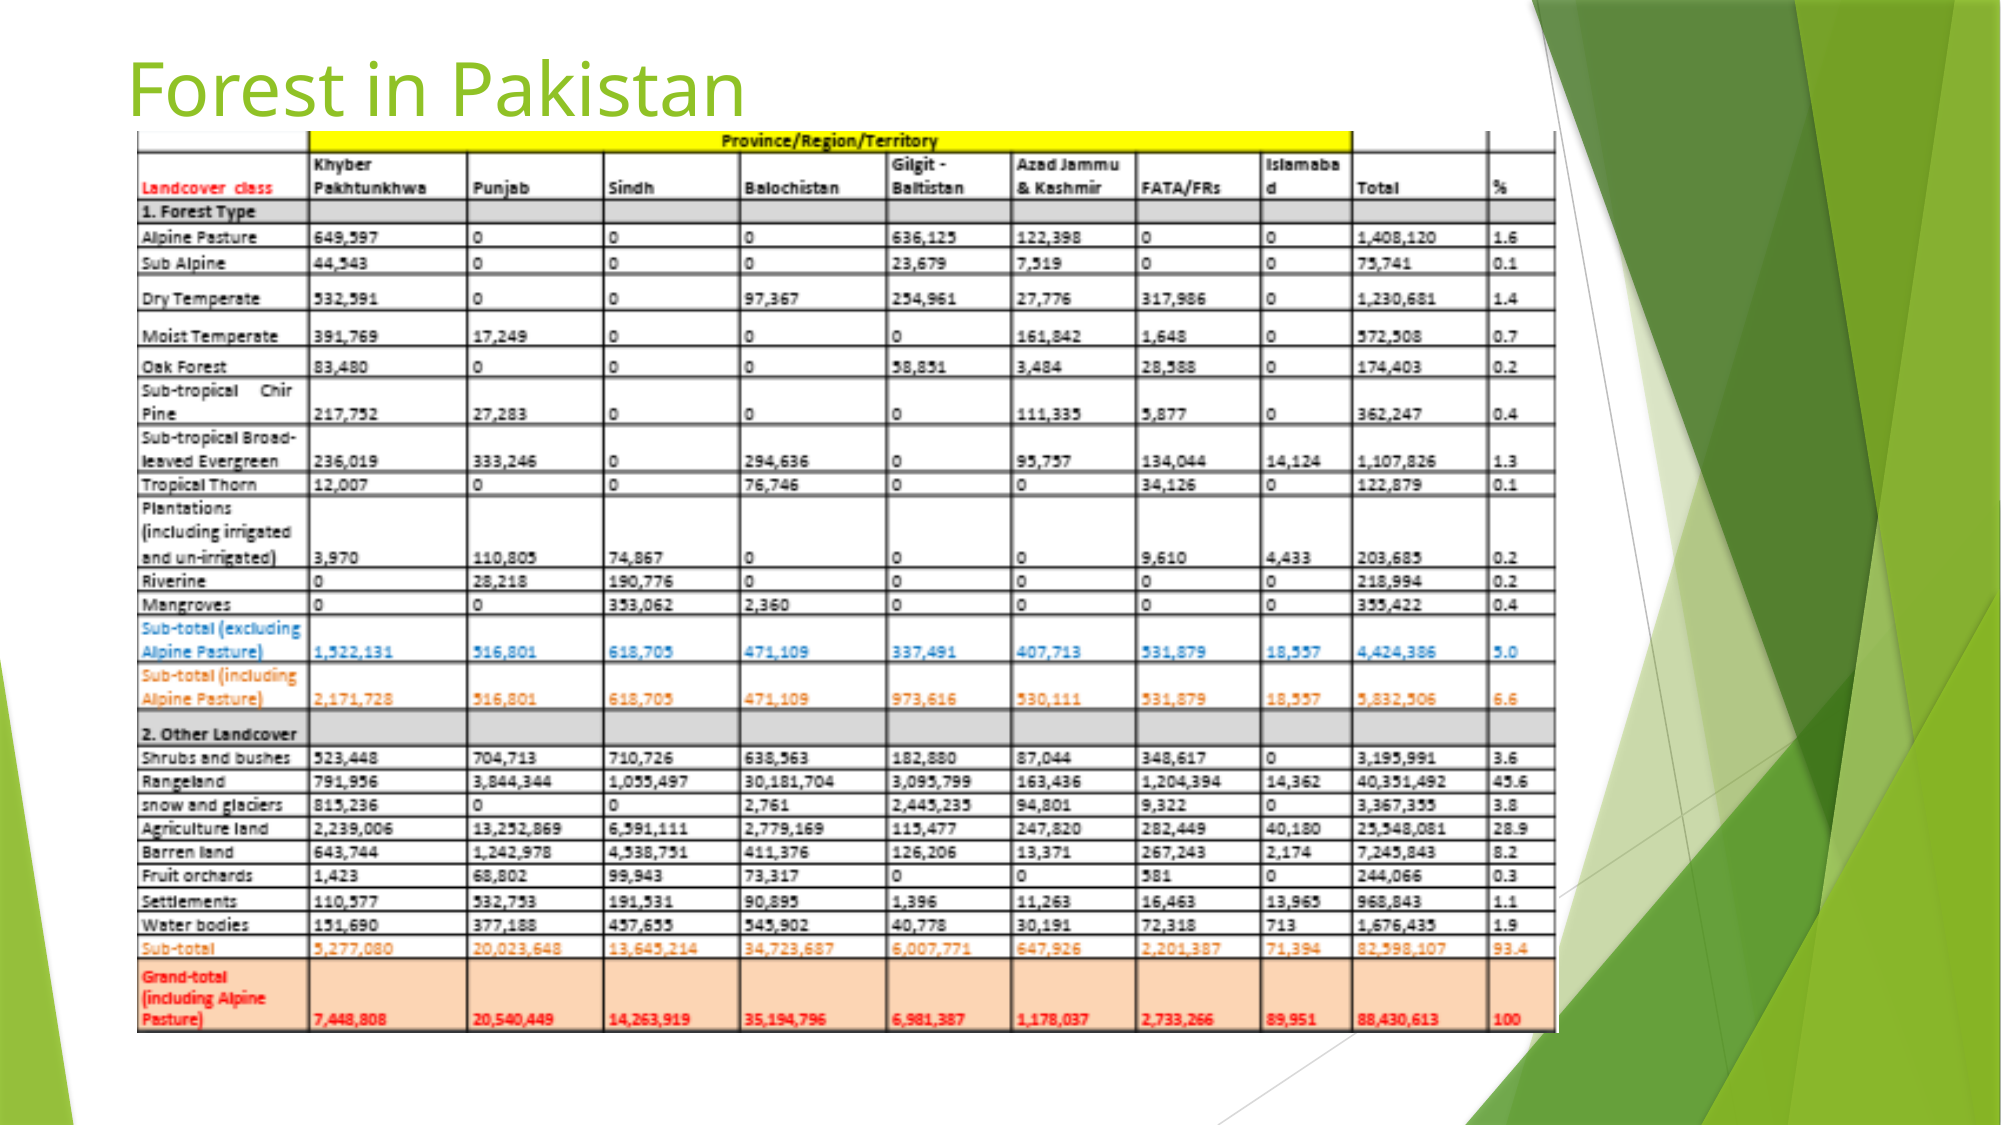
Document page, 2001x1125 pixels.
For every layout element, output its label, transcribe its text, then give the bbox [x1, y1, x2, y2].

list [136, 130, 1560, 1034]
title Forest in Pakistan [111, 33, 1522, 167]
